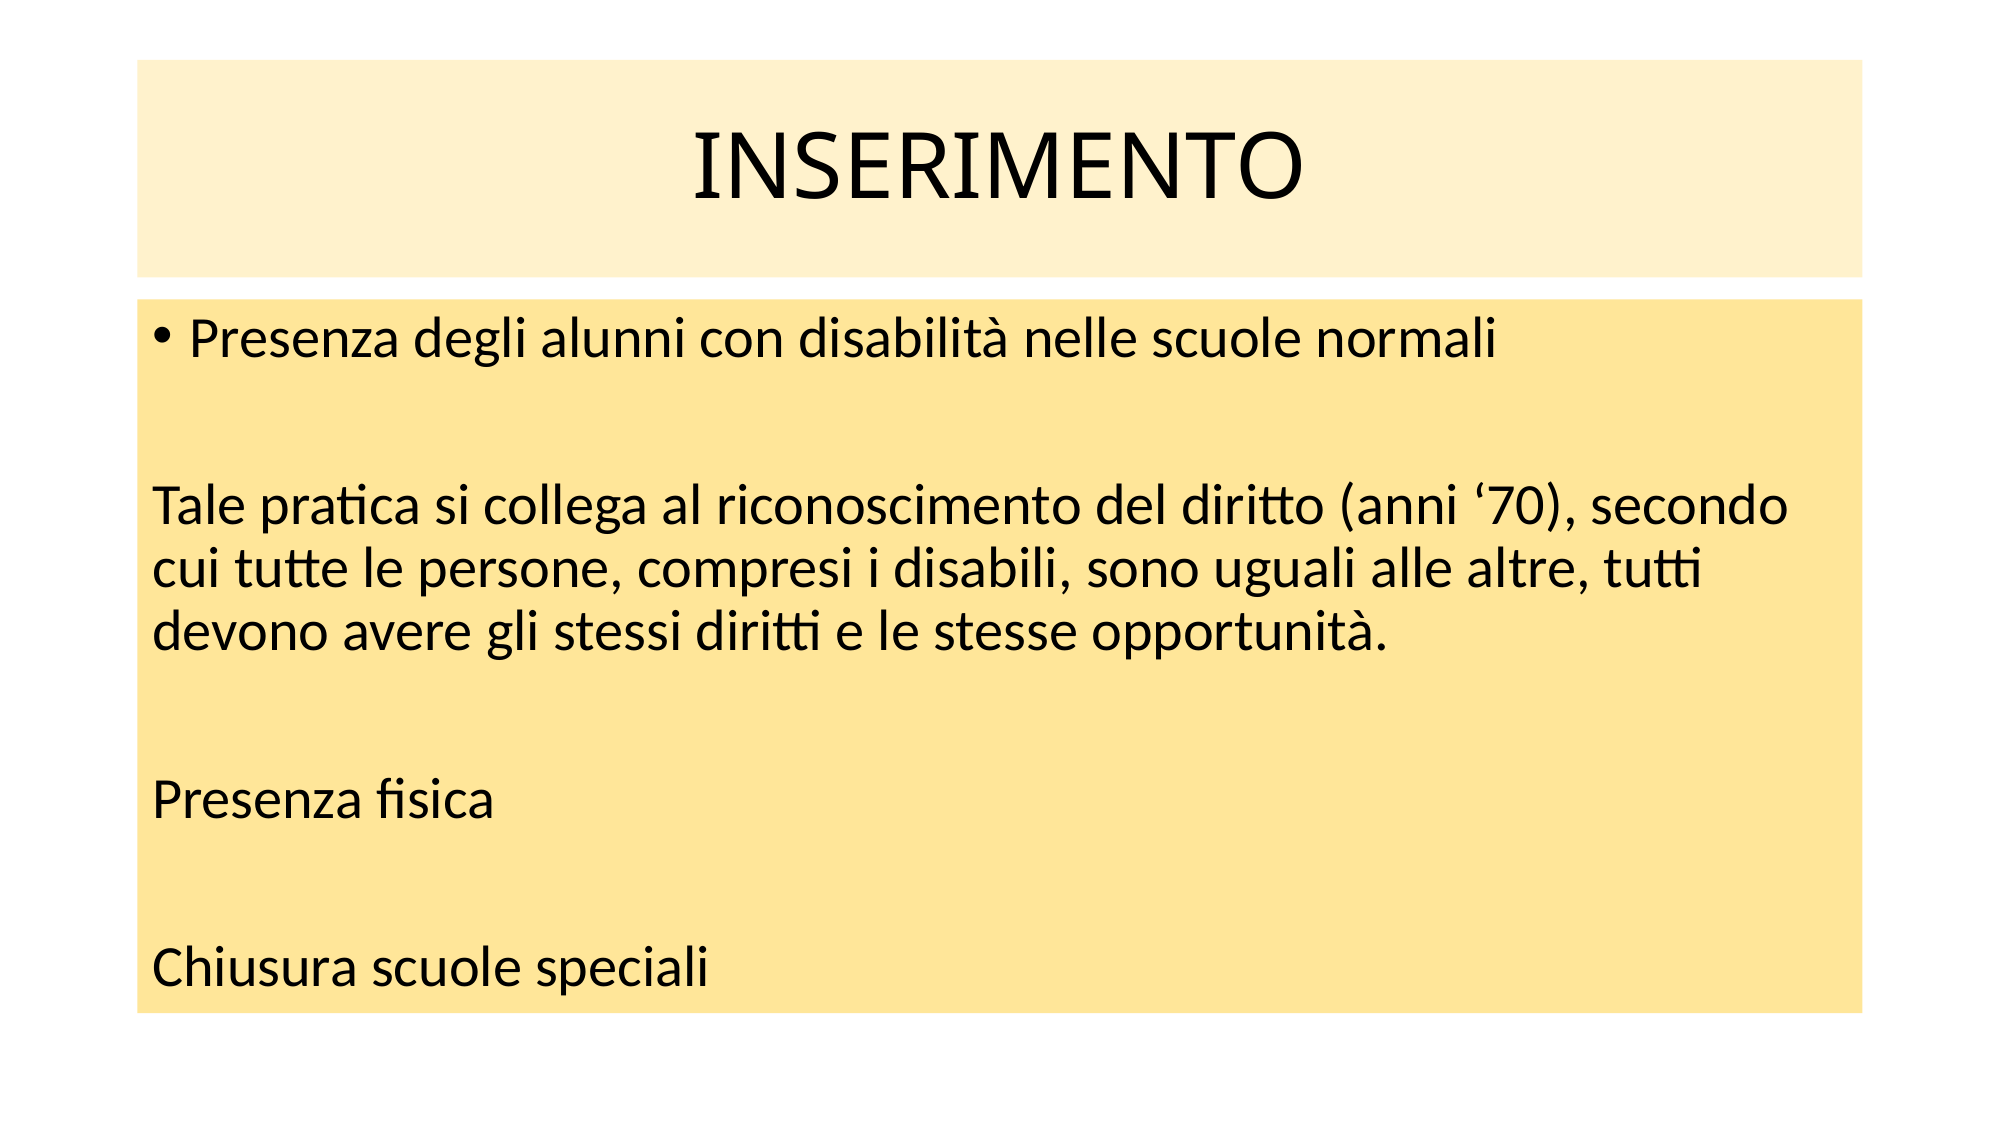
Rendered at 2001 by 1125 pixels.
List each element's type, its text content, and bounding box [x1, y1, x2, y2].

list Presenza degli alunni con disabilità nelle scuole normali Tale pratica si collega al riconoscimento del diritto (anni ‘70), secondo cui tutte le persone, compresi i disabili, sono uguali alle altre, tutti devono avere gli stessi diritti e le stesse opportunità. Presenza fisica Chiusura scuole speciali [137, 299, 1863, 1014]
title INSERIMENTO [137, 59, 1863, 278]
